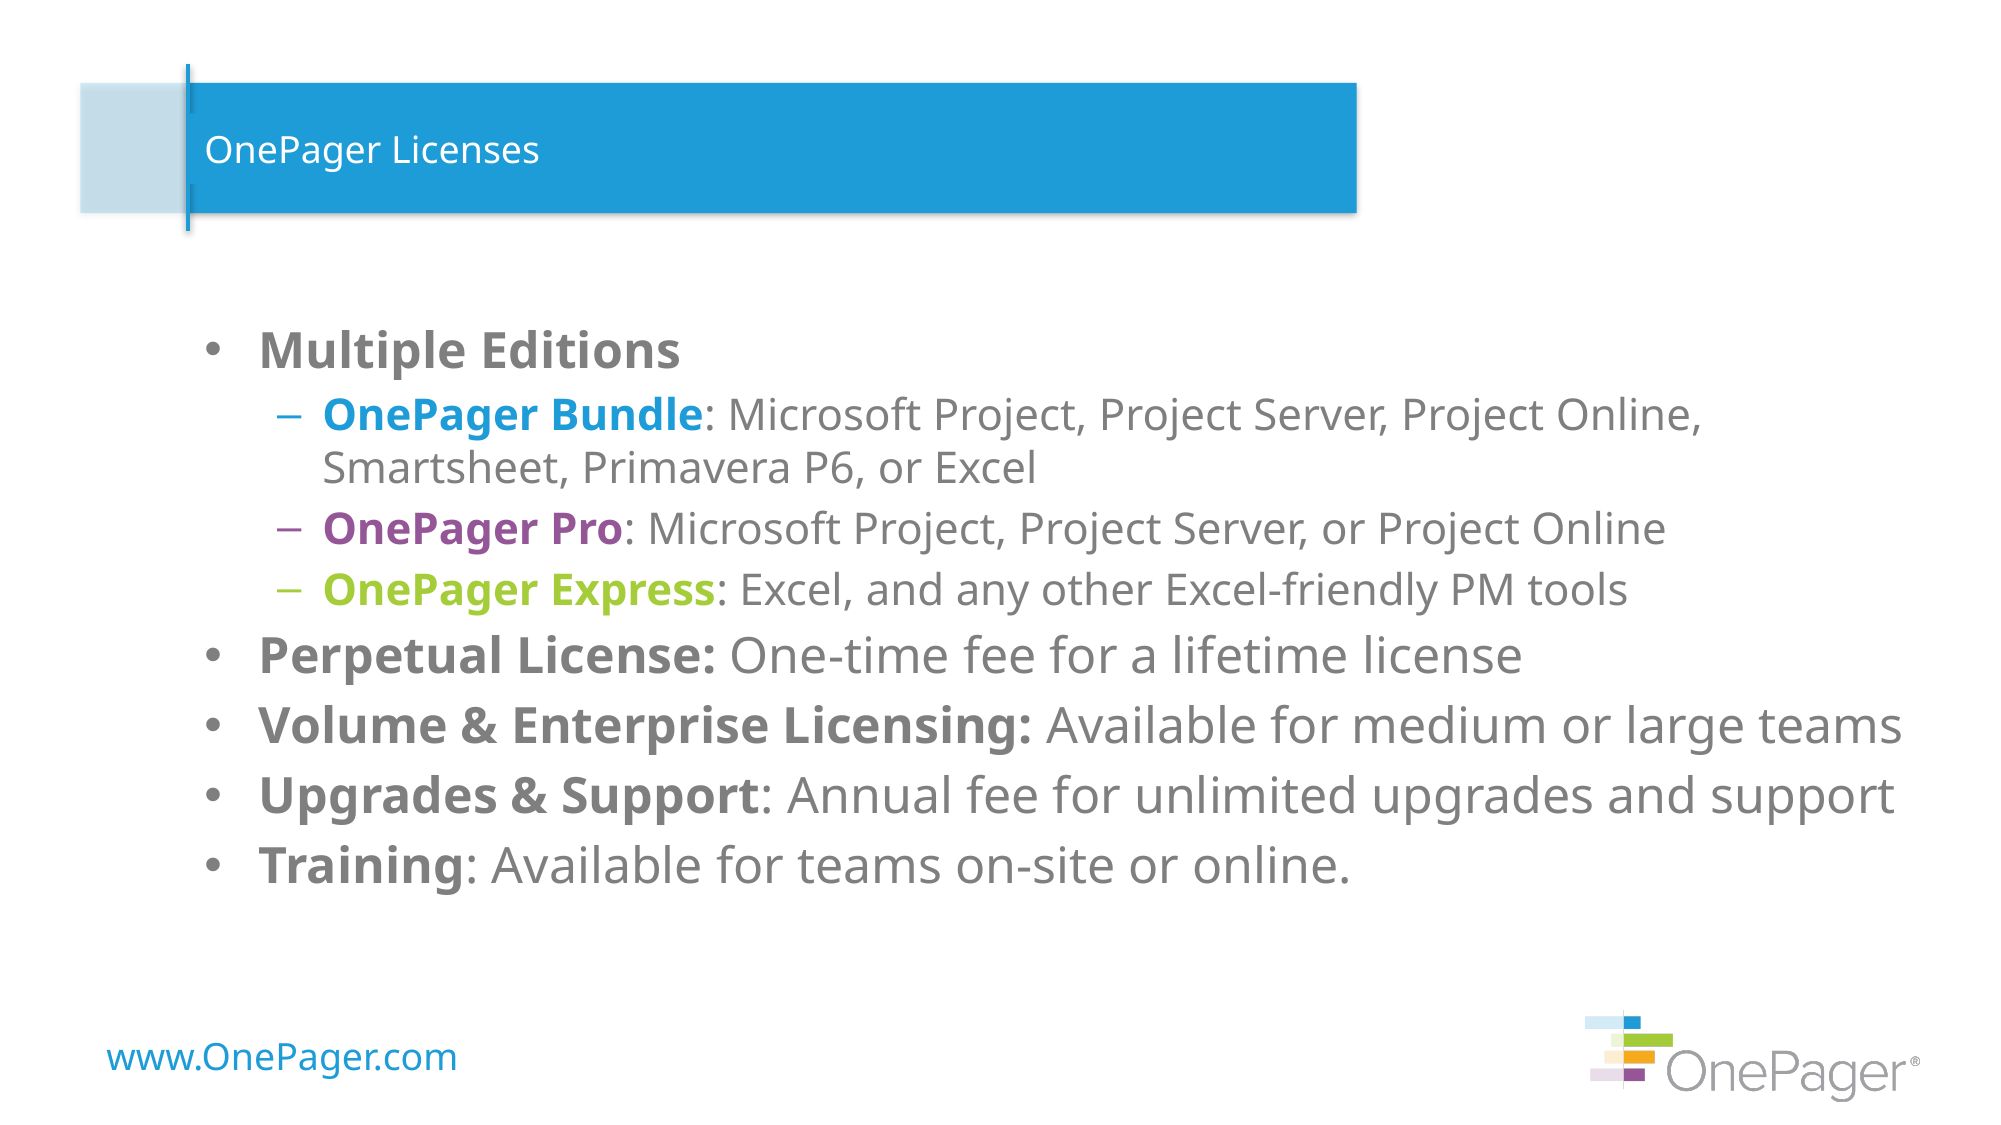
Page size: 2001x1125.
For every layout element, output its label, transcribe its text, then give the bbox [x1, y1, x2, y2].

title OnePager Licenses [189, 113, 1339, 184]
list Multiple Editions OnePager Bundle: Microsoft Project, Project Server, Project Online, Smartsheet, Primavera P6, or Excel OnePager Pro: Microsoft Project, Project Server, or Project Online OnePager Express: Excel, and any other Excel-friendly PM tools Perpetual License: One-time fee for a lifetime license Volume & Enterprise Licensing: Available for medium or large teams Upgrades & Support: Annual fee for unlimited upgrades and support Training: Available for teams on-site or online. [189, 310, 1920, 979]
picture [1585, 1010, 1920, 1102]
